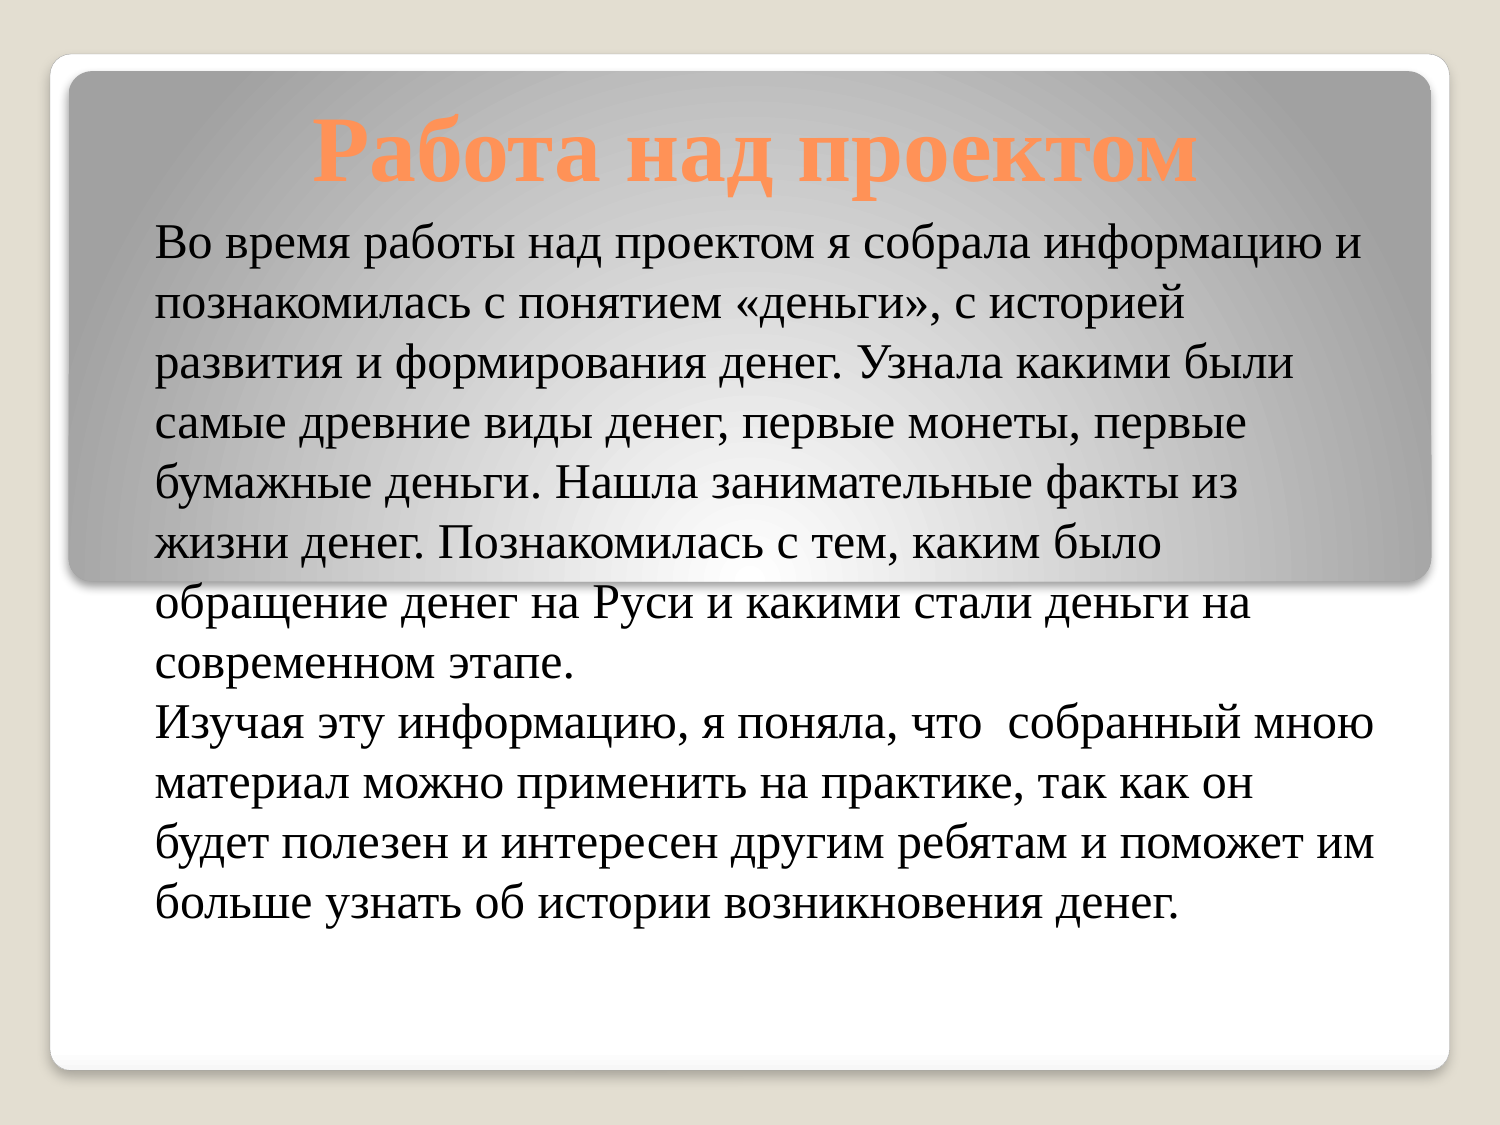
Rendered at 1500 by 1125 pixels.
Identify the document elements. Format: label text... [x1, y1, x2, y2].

title Работа над проектом [118, 42, 1394, 208]
subtitle Во время работы над проектом я собрала информацию и познакомилась с понятием «деньги», с историей развития и формирования денег. Узнала какими были самые древние виды денег, первые монеты, первые бумажные деньги. Нашла занимательные факты из жизни денег. Познакомилась с тем, каким было обращение денег на Руси и какими стали деньги на современном этапе. Изучая эту информацию, я поняла, что собранный мною материал можно применить на практике, так как он будет полезен и интересен другим ребятам и поможет им больше узнать об истории возникновения денег. [118, 208, 1394, 1071]
